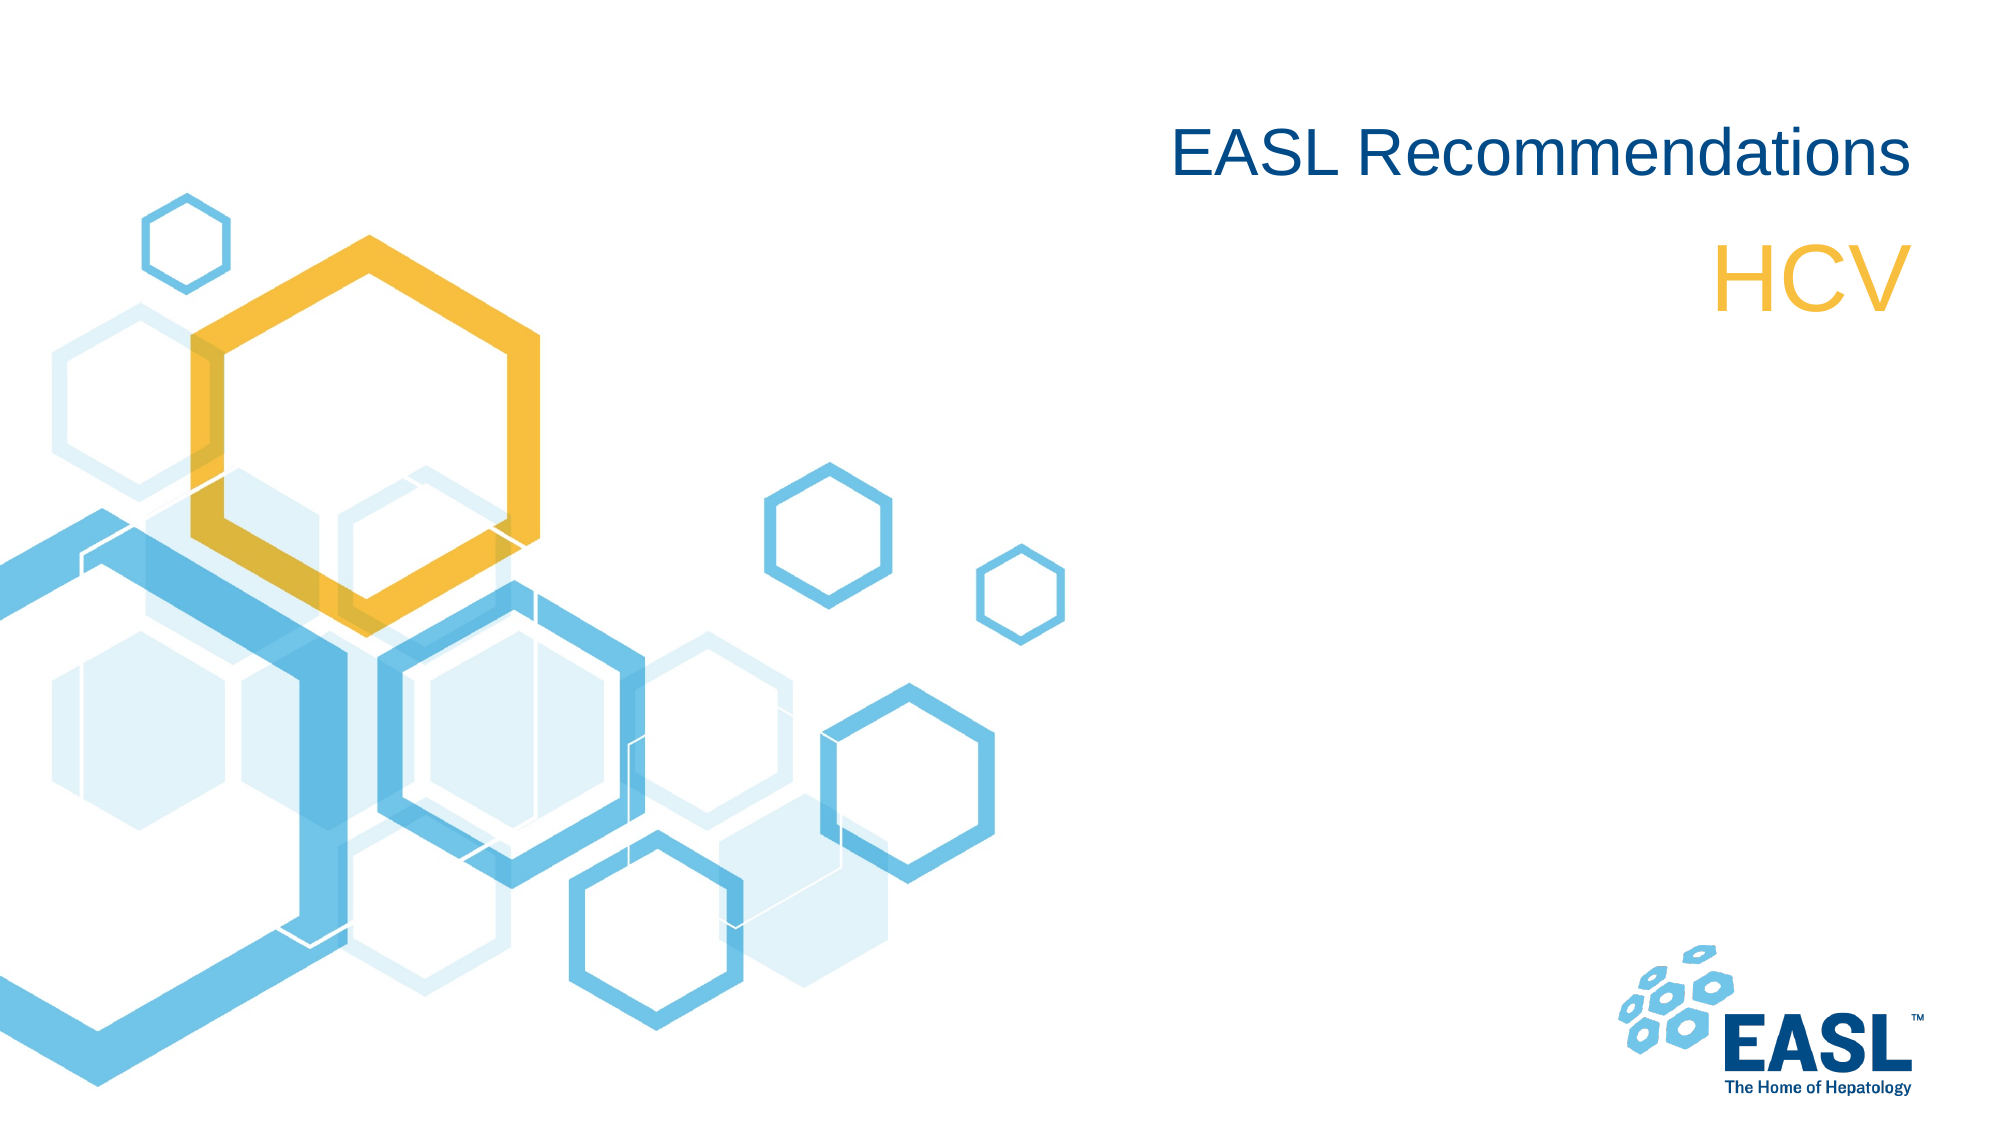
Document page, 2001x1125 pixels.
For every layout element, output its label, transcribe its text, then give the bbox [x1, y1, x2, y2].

title EASL Recommendations [70, 43, 1928, 198]
picture [0, 0, 1500, 1125]
subtitle HCV [732, 208, 1928, 339]
picture [1612, 940, 1928, 1100]
